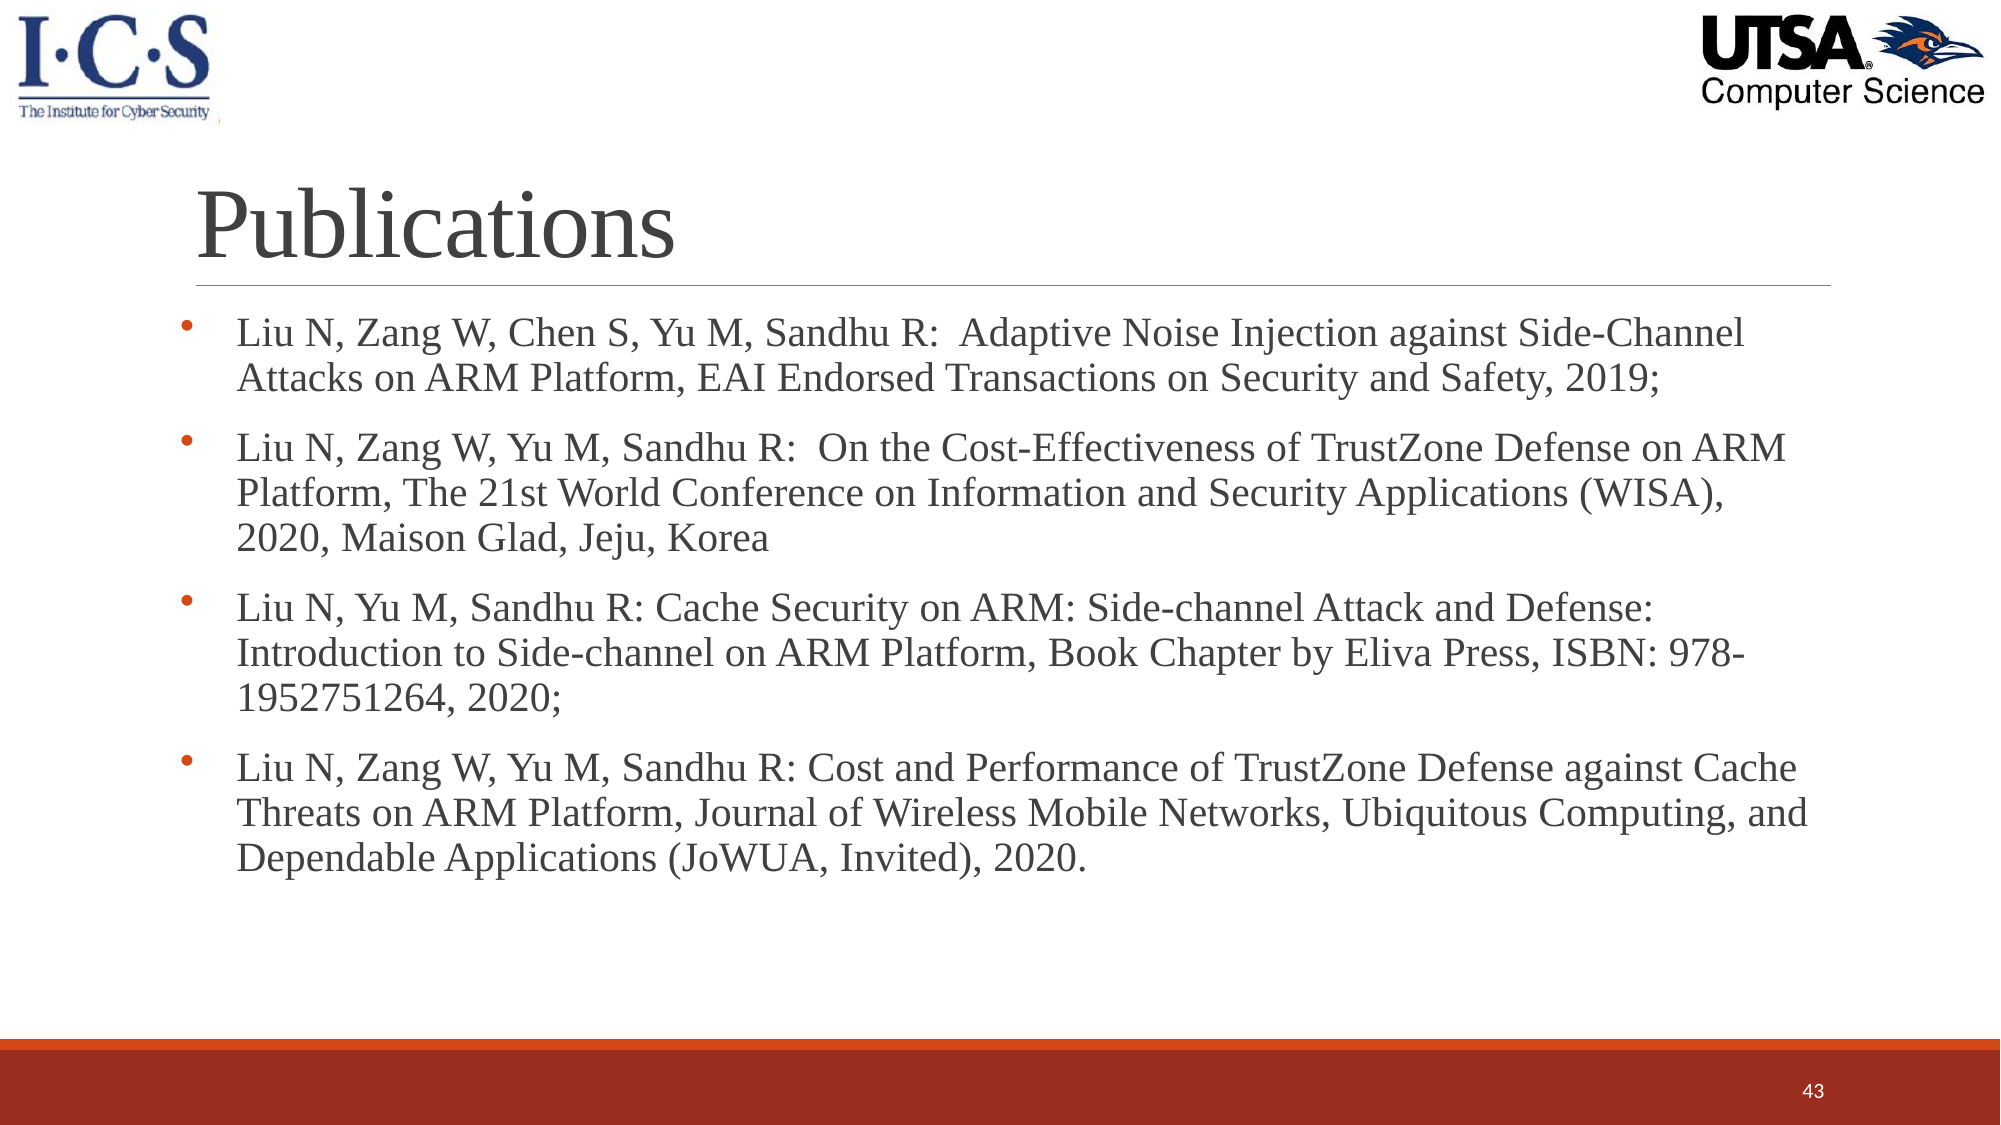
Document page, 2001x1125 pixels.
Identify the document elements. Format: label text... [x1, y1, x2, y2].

picture [0, 0, 221, 128]
slide_number 43 [1624, 1059, 1840, 1120]
list Liu N, Zang W, Chen S, Yu M, Sandhu R: Adaptive Noise Injection against Side-Channel Attacks on ARM Platform, EAI Endorsed Transactions on Security and Safety, 2019; Liu N, Zang W, Yu M, Sandhu R: On the Cost-Effectiveness of TrustZone Defense on ARM Platform, The 21st World Conference on Information and Security Applications (WISA), 2020, Maison Glad, Jeju, Korea Liu N, Yu M, Sandhu R: Cache Security on ARM: Side-channel Attack and Defense: Introduction to Side-channel on ARM Platform, Book Chapter by Eliva Press, ISBN: 978-1952751264, 2020; Liu N, Zang W, Yu M, Sandhu R: Cost and Performance of TrustZone Defense against Cache Threats on ARM Platform, Journal of Wireless Mobile Networks, Ubiquitous Computing, and Dependable Applications (JoWUA, Invited), 2020. [180, 302, 1830, 963]
picture [1686, 0, 2000, 114]
title Publications [180, 47, 1830, 285]
